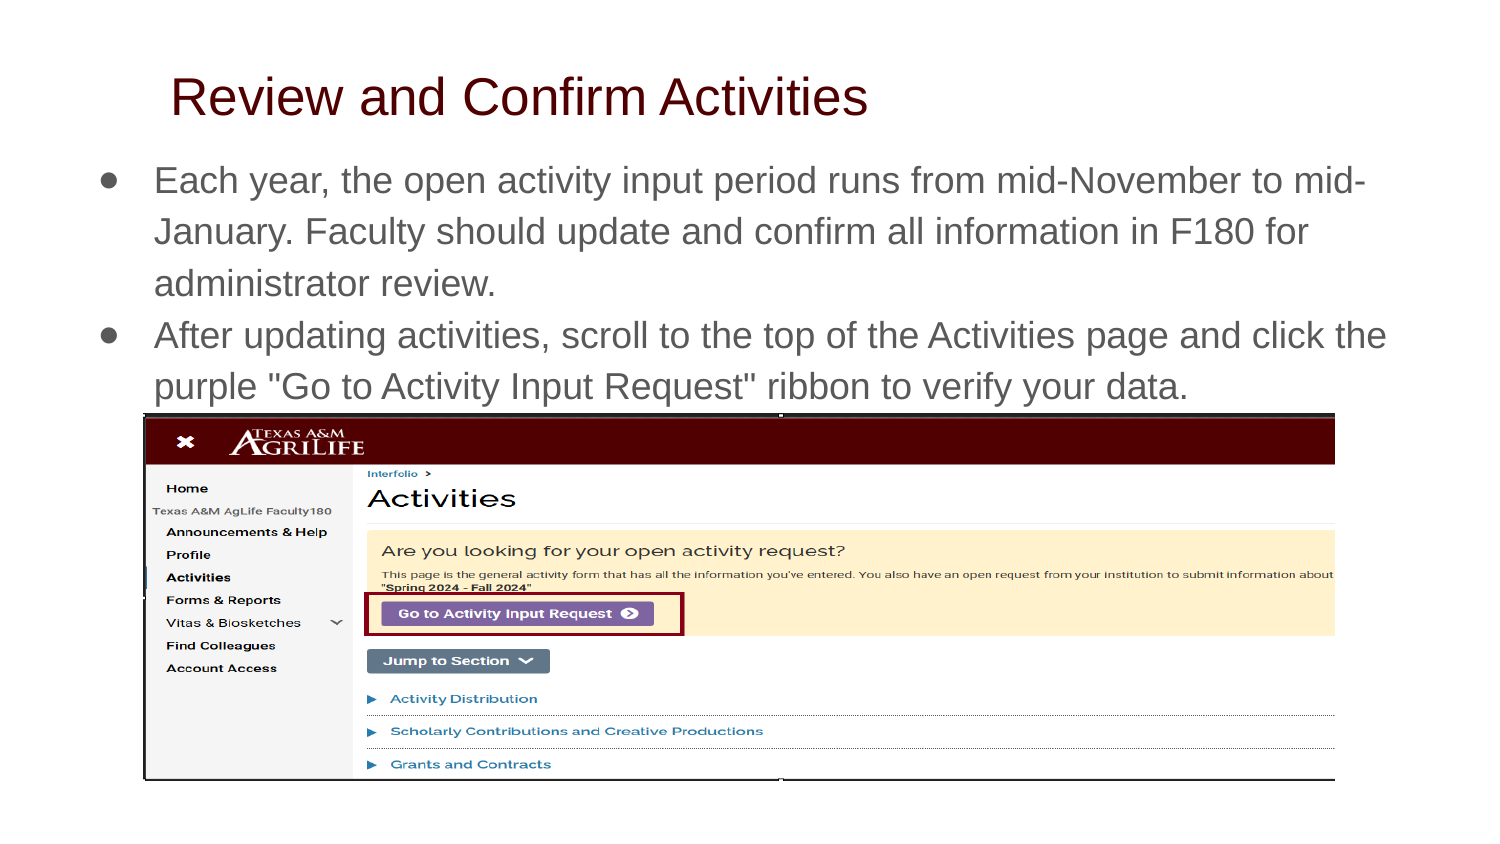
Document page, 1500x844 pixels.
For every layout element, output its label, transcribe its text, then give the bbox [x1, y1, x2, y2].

picture [143, 413, 1335, 781]
list Each year, the open activity input period runs from mid-November to mid-January. Faculty should update and confirm all information in F180 for administrator review. After updating activities, scroll to the top of the Activities page and click the purple "Go to Activity Input Request" ribbon to verify your data. [63, 133, 1462, 695]
title Review and Confirm Activities [18, 47, 1417, 142]
